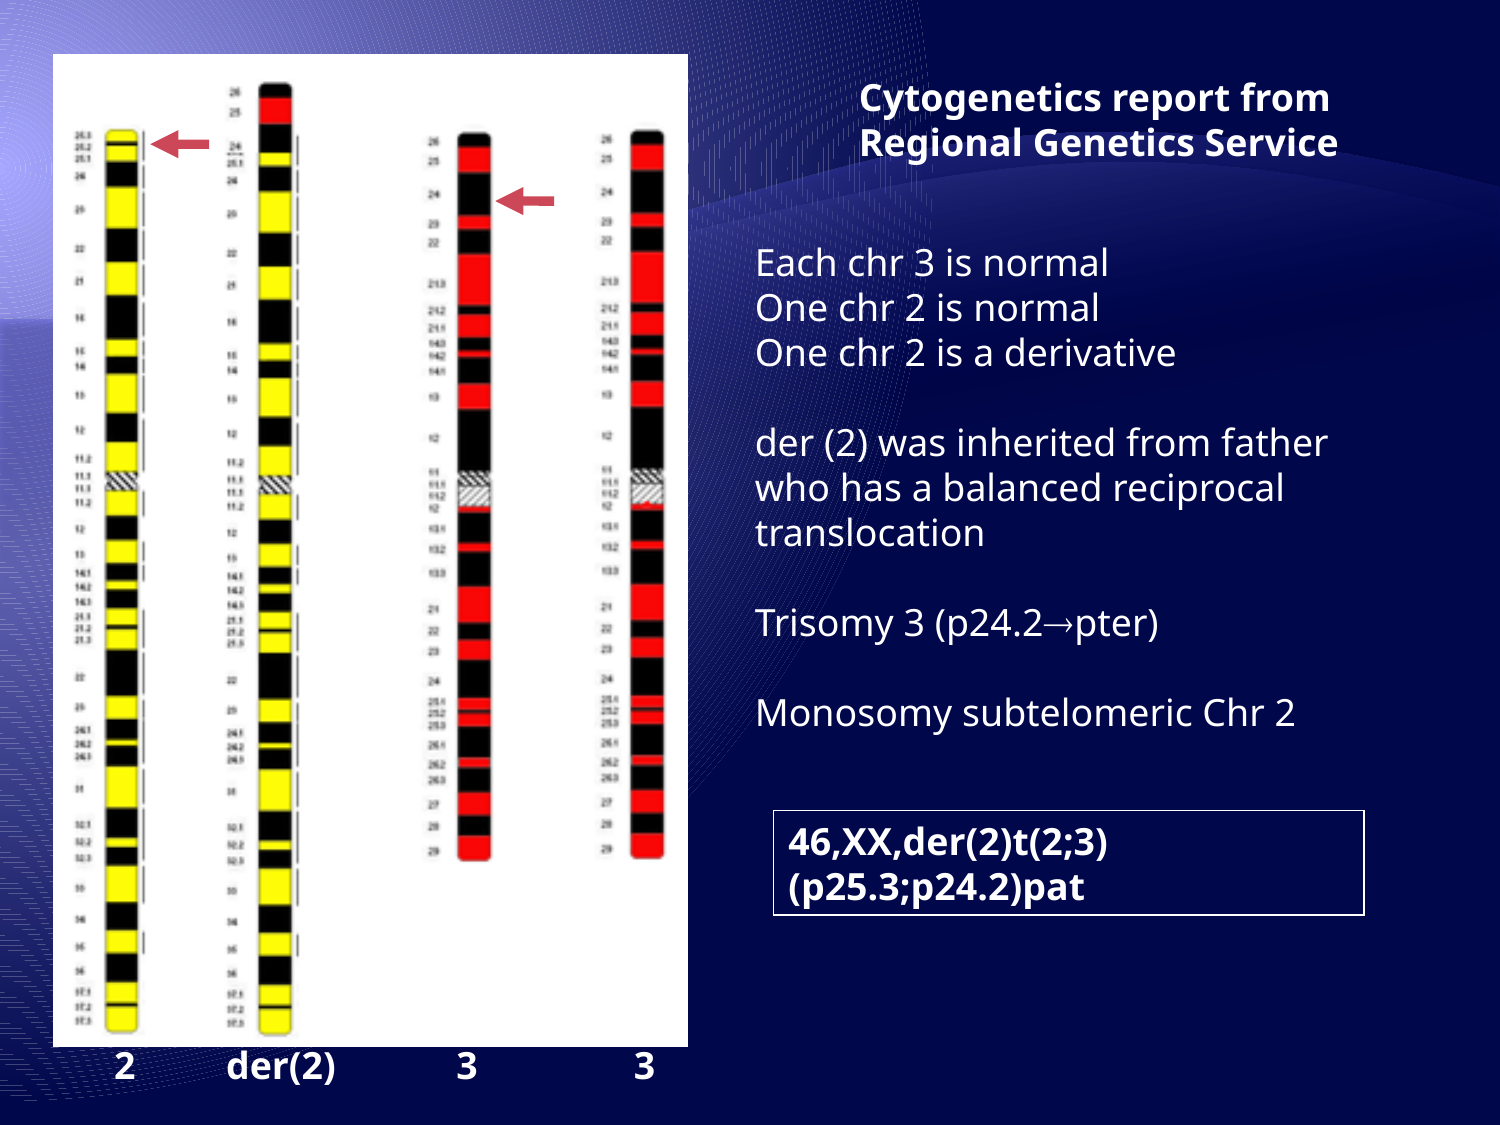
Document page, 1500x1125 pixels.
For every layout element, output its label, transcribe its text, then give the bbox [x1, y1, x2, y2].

text_box Cytogenetics report from Regional Genetics Service [844, 66, 1357, 172]
text_box Each chr 3 is normal One chr 2 is normal One chr 2 is a derivative der (2) was inherited from father who has a balanced reciprocal translocation Trisomy 3 (p24.2pter) Monosomy subtelomeric Chr 2 [740, 231, 1344, 742]
text_box 46,XX,der(2)t(2;3)(p25.3;p24.2)pat [773, 810, 1365, 916]
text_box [52, 54, 688, 1096]
